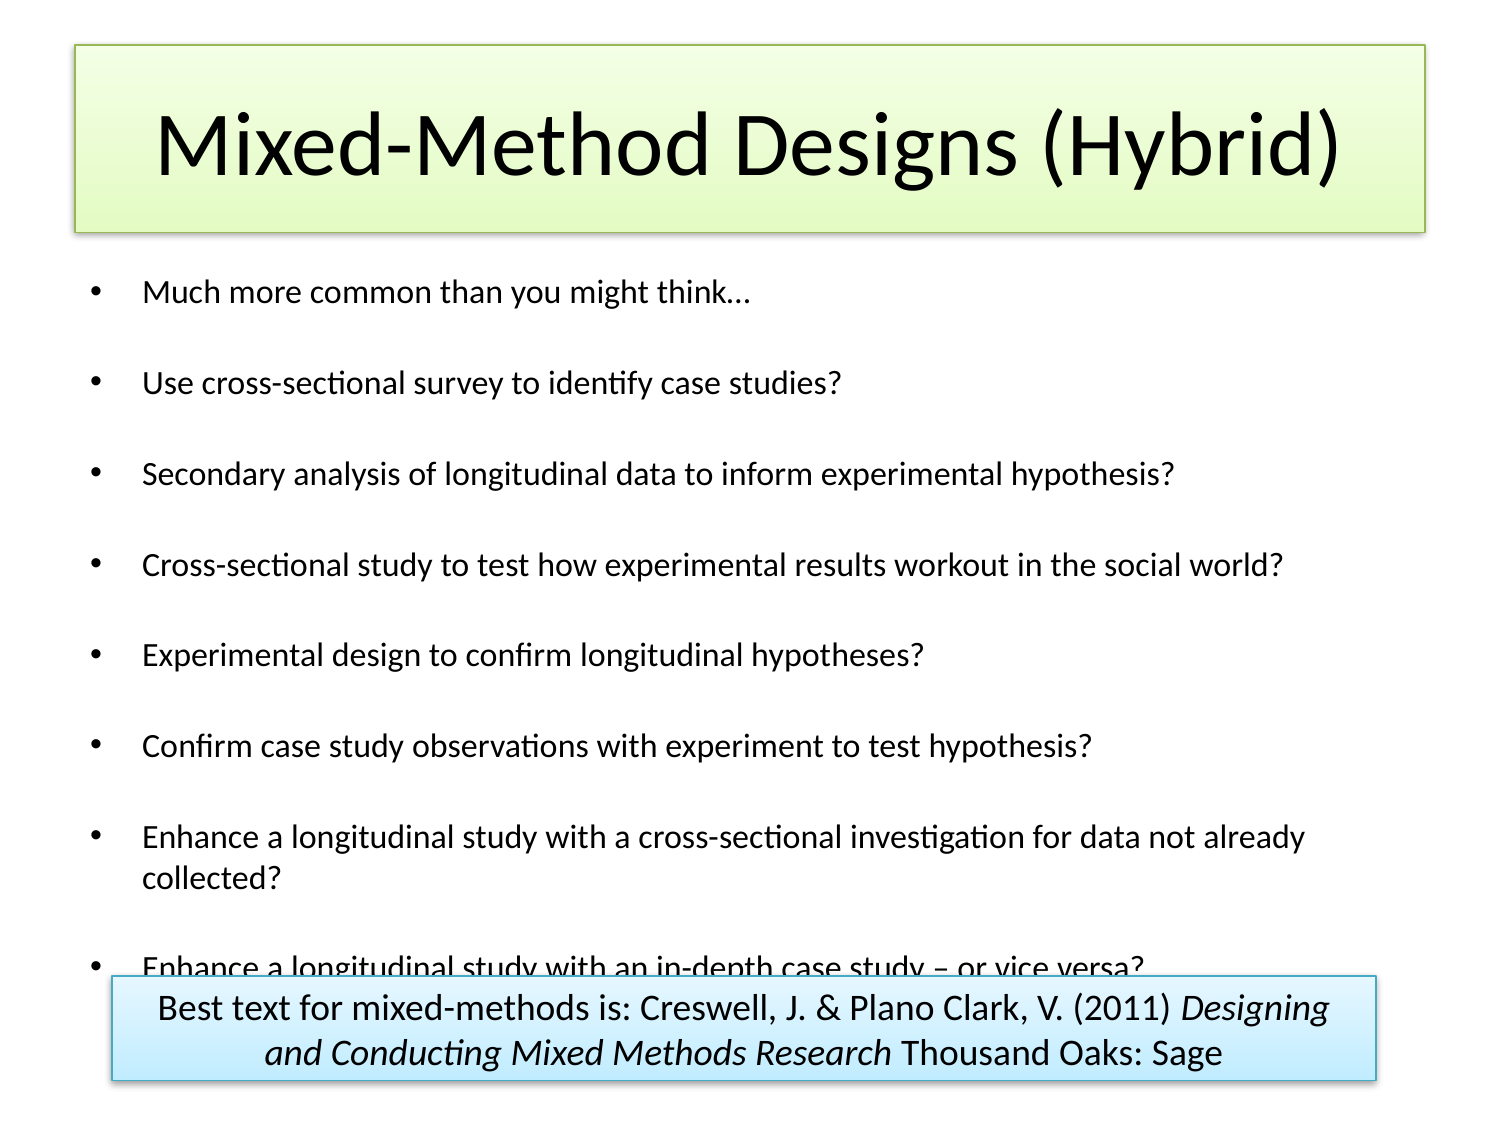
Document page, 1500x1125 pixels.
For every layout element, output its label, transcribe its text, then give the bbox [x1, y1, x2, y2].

text_box Best text for mixed-methods is: Creswell, J. & Plano Clark, V. (2011) Designing and Conducting Mixed Methods Research Thousand Oaks: Sage [111, 975, 1377, 1081]
list Much more common than you might think… Use cross-sectional survey to identify case studies? Secondary analysis of longitudinal data to inform experimental hypothesis? Cross-sectional study to test how experimental results workout in the social world? Experimental design to confirm longitudinal hypotheses? Confirm case study observations with experiment to test hypothesis? Enhance a longitudinal study with a cross-sectional investigation for data not already collected? Enhance a longitudinal study with an in-depth case study – or vice versa? [75, 262, 1425, 1005]
title Mixed-Method Designs (Hybrid) [74, 44, 1426, 233]
